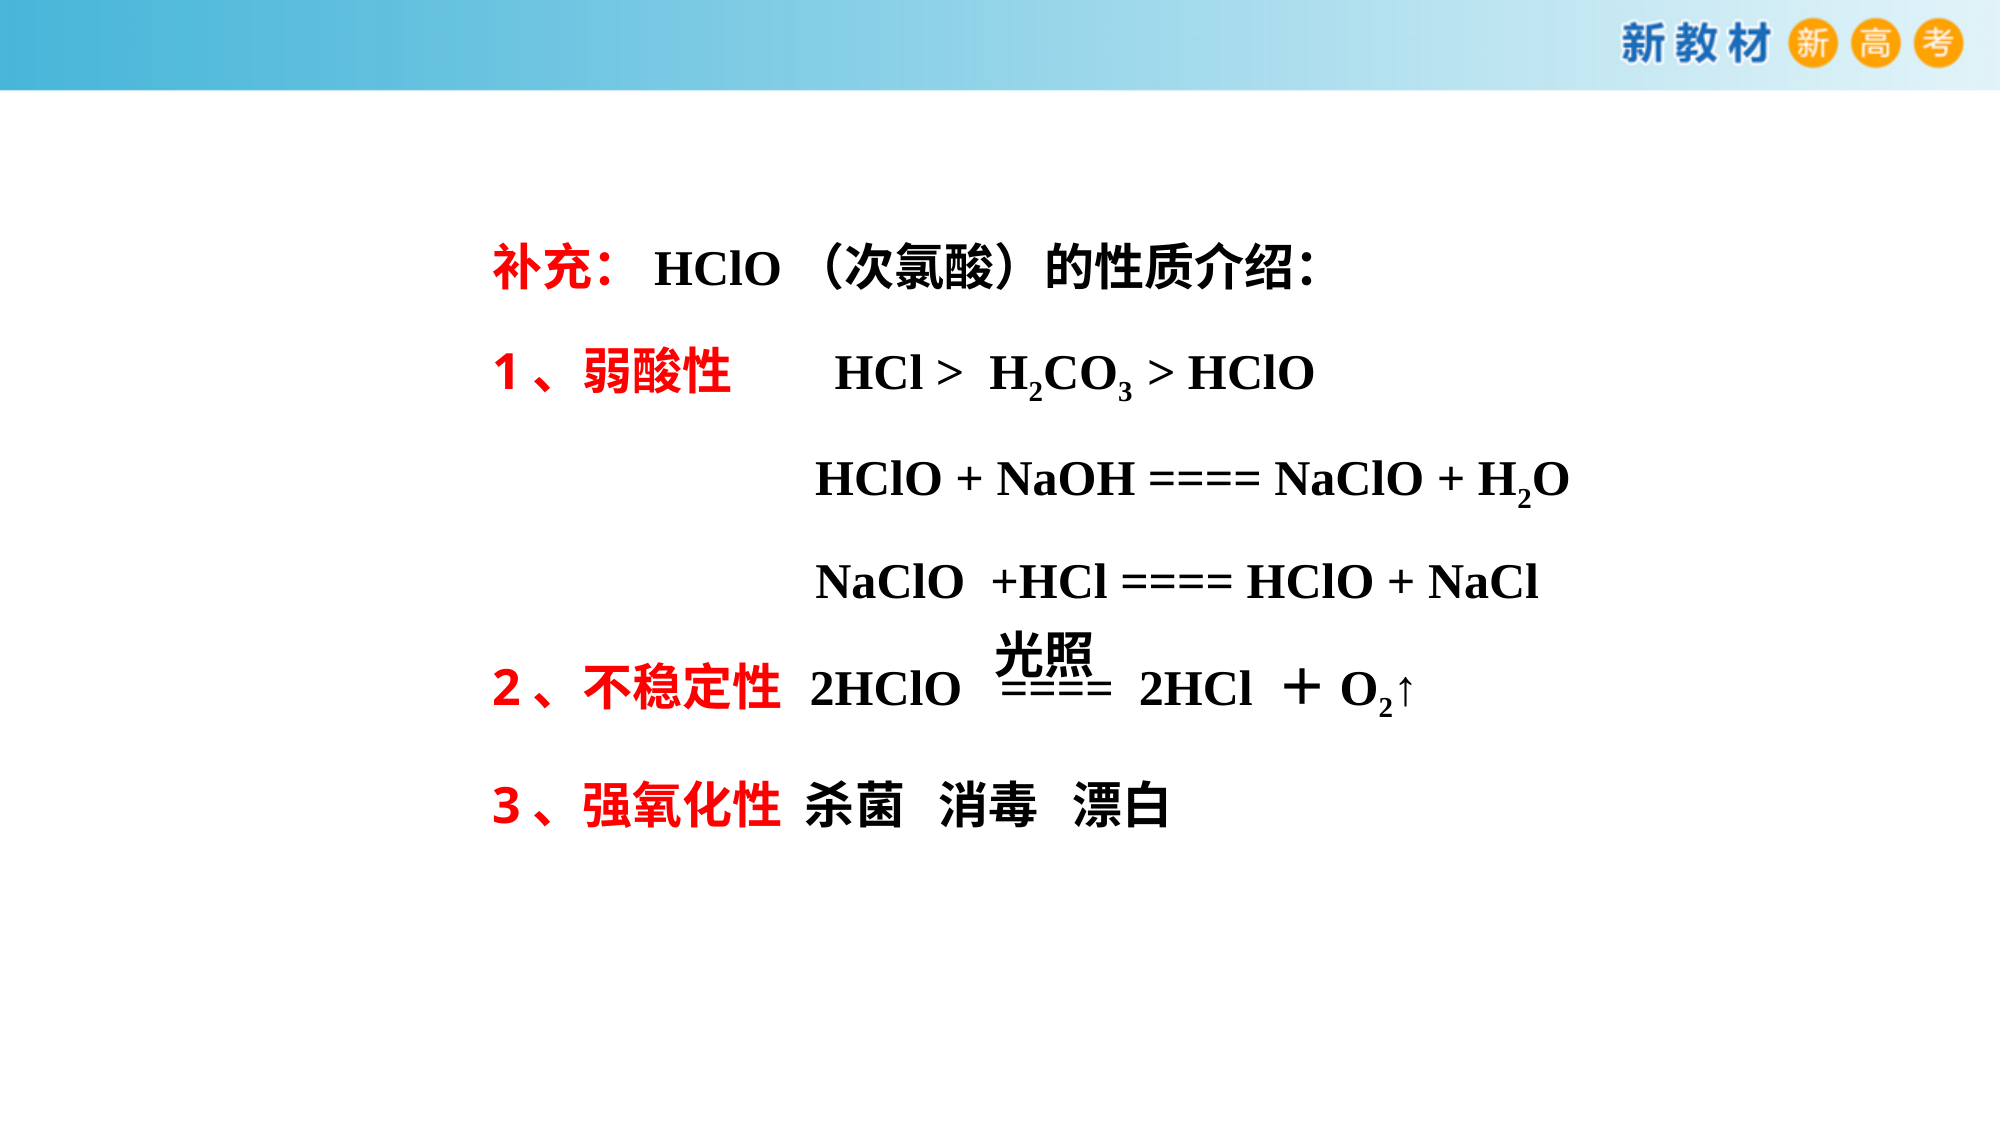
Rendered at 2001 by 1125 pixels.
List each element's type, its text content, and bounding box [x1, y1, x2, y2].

picture [0, 0, 2001, 1125]
text_box 补充：HClO（次氯酸）的性质介绍： [477, 227, 1402, 303]
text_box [794, 616, 1795, 723]
text_box 3、强氧化性 杀菌 消毒 漂白 [477, 766, 1311, 842]
text_box HClO + NaOH ==== NaClO + H2O [800, 438, 1627, 522]
text_box 1、弱酸性 HCl > H2CO3 > HClO [477, 331, 1389, 415]
text_box 2、不稳定性 [477, 647, 789, 723]
text_box NaClO +HCl ==== HClO + NaCl [800, 541, 1580, 615]
